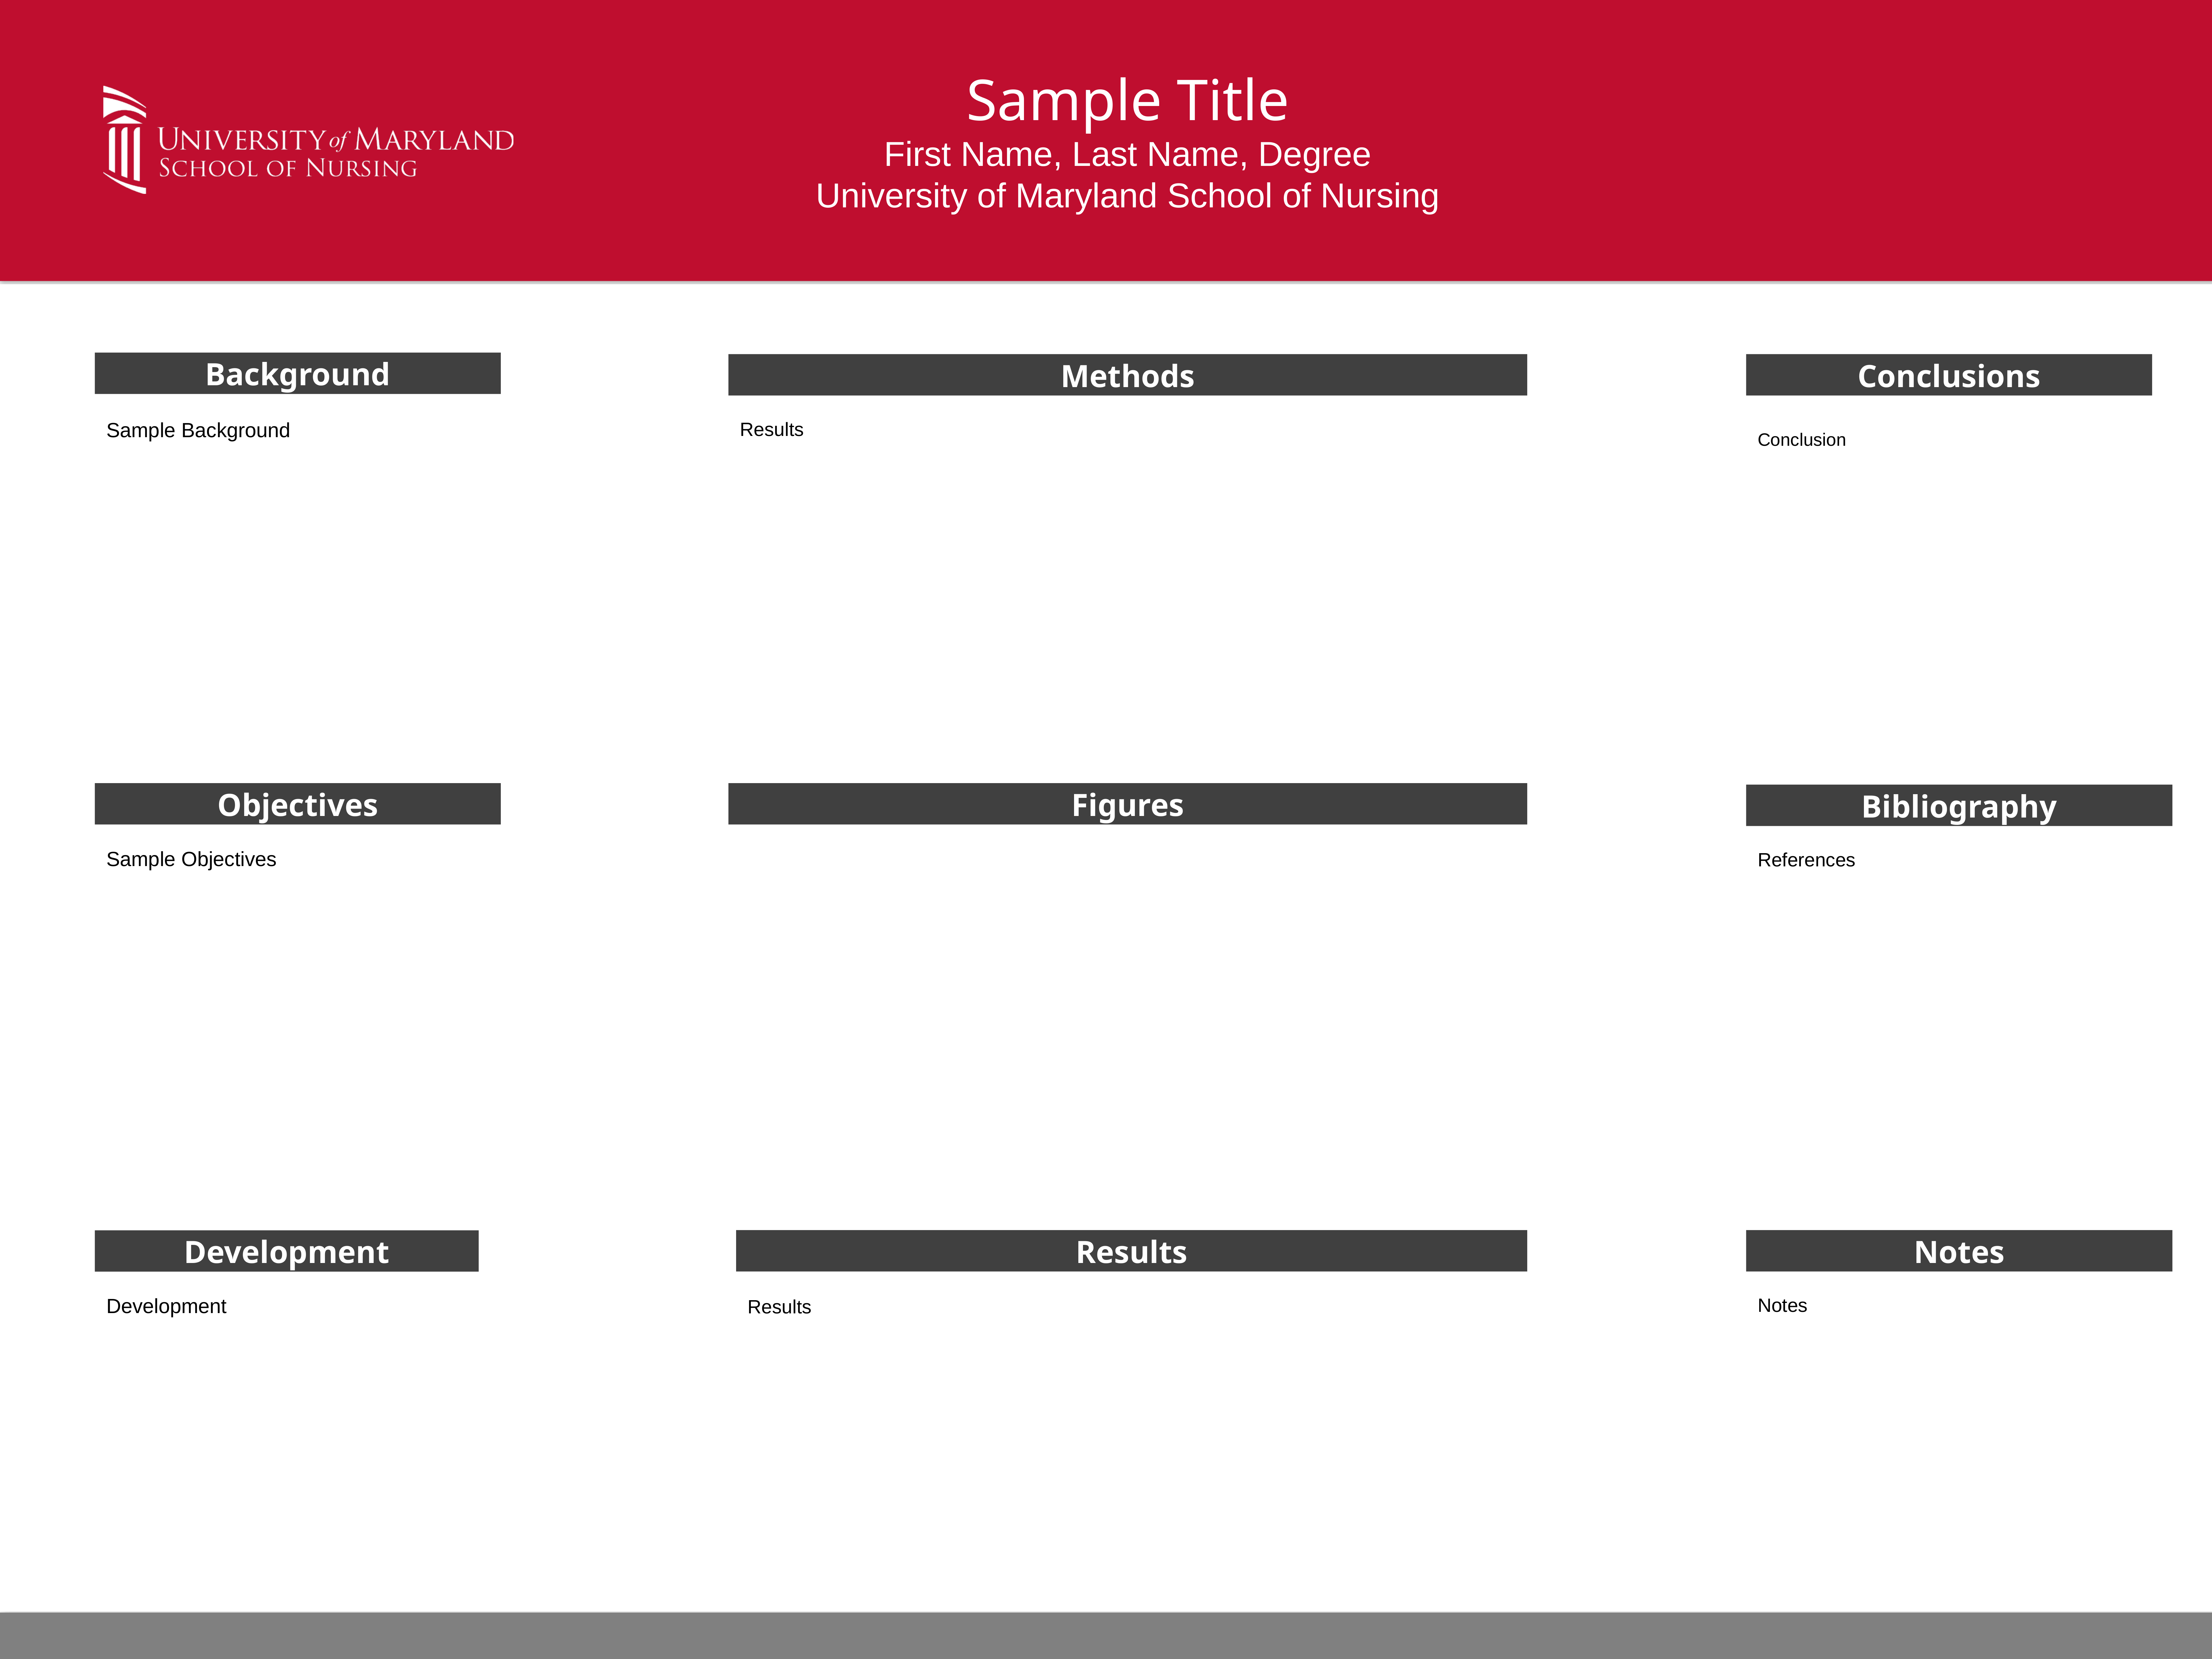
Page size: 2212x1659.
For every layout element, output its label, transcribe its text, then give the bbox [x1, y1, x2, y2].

text_box Conclusions [1746, 354, 2152, 396]
text_box Sample Background [95, 412, 501, 446]
text_box Notes [1746, 1288, 2173, 1321]
text_box Notes [1746, 1230, 2173, 1272]
text_box Development [95, 1288, 479, 1347]
text_box Background [95, 352, 501, 394]
text_box Figures [728, 783, 1528, 825]
text_box References [1746, 842, 2173, 876]
text_box Sample Title First Name, Last Name, Degree University of Maryland School of Nursing [728, 59, 1528, 243]
text_box Sample Objectives [95, 841, 501, 876]
text_box Development [95, 1230, 479, 1272]
text_box Results [736, 1289, 1328, 1346]
text_box Conclusion [1746, 423, 2173, 455]
text_box Results [728, 412, 1520, 468]
text_box Results [736, 1230, 1528, 1272]
text_box Methods [728, 354, 1528, 396]
text_box Bibliography [1746, 784, 2173, 826]
text_box Objectives [95, 783, 501, 825]
